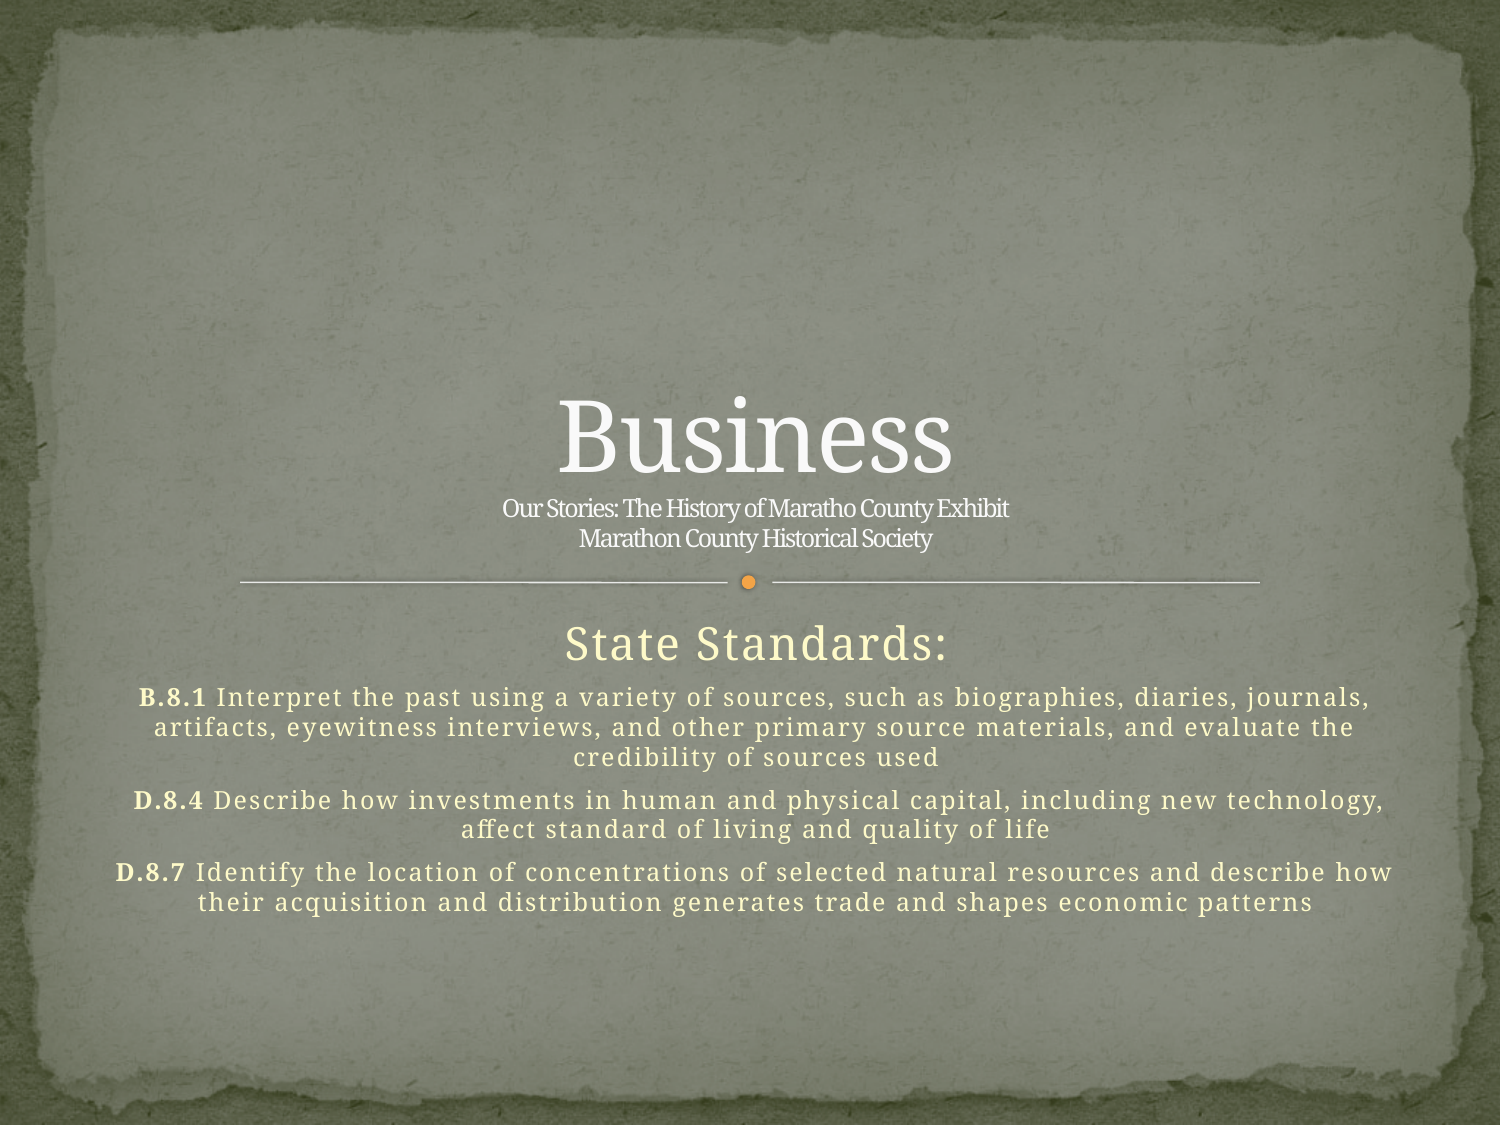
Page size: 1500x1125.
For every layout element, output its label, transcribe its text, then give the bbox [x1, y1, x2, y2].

title Business Our Stories: The History of Maratho County Exhibit Marathon County Historical Society [74, 235, 1438, 561]
subtitle State Standards: B.8.1 Interpret the past using a variety of sources, such as biographies, diaries, journals, artifacts, eyewitness interviews, and other primary source materials, and evaluate the credibility of sources used D.8.4 Describe how investments in human and physical capital, including new technology, affect standard of living and quality of life D.8.7 Identify the location of concentrations of selected natural resources and describe how their acquisition and distribution generates trade and shapes economic patterns [75, 606, 1438, 963]
